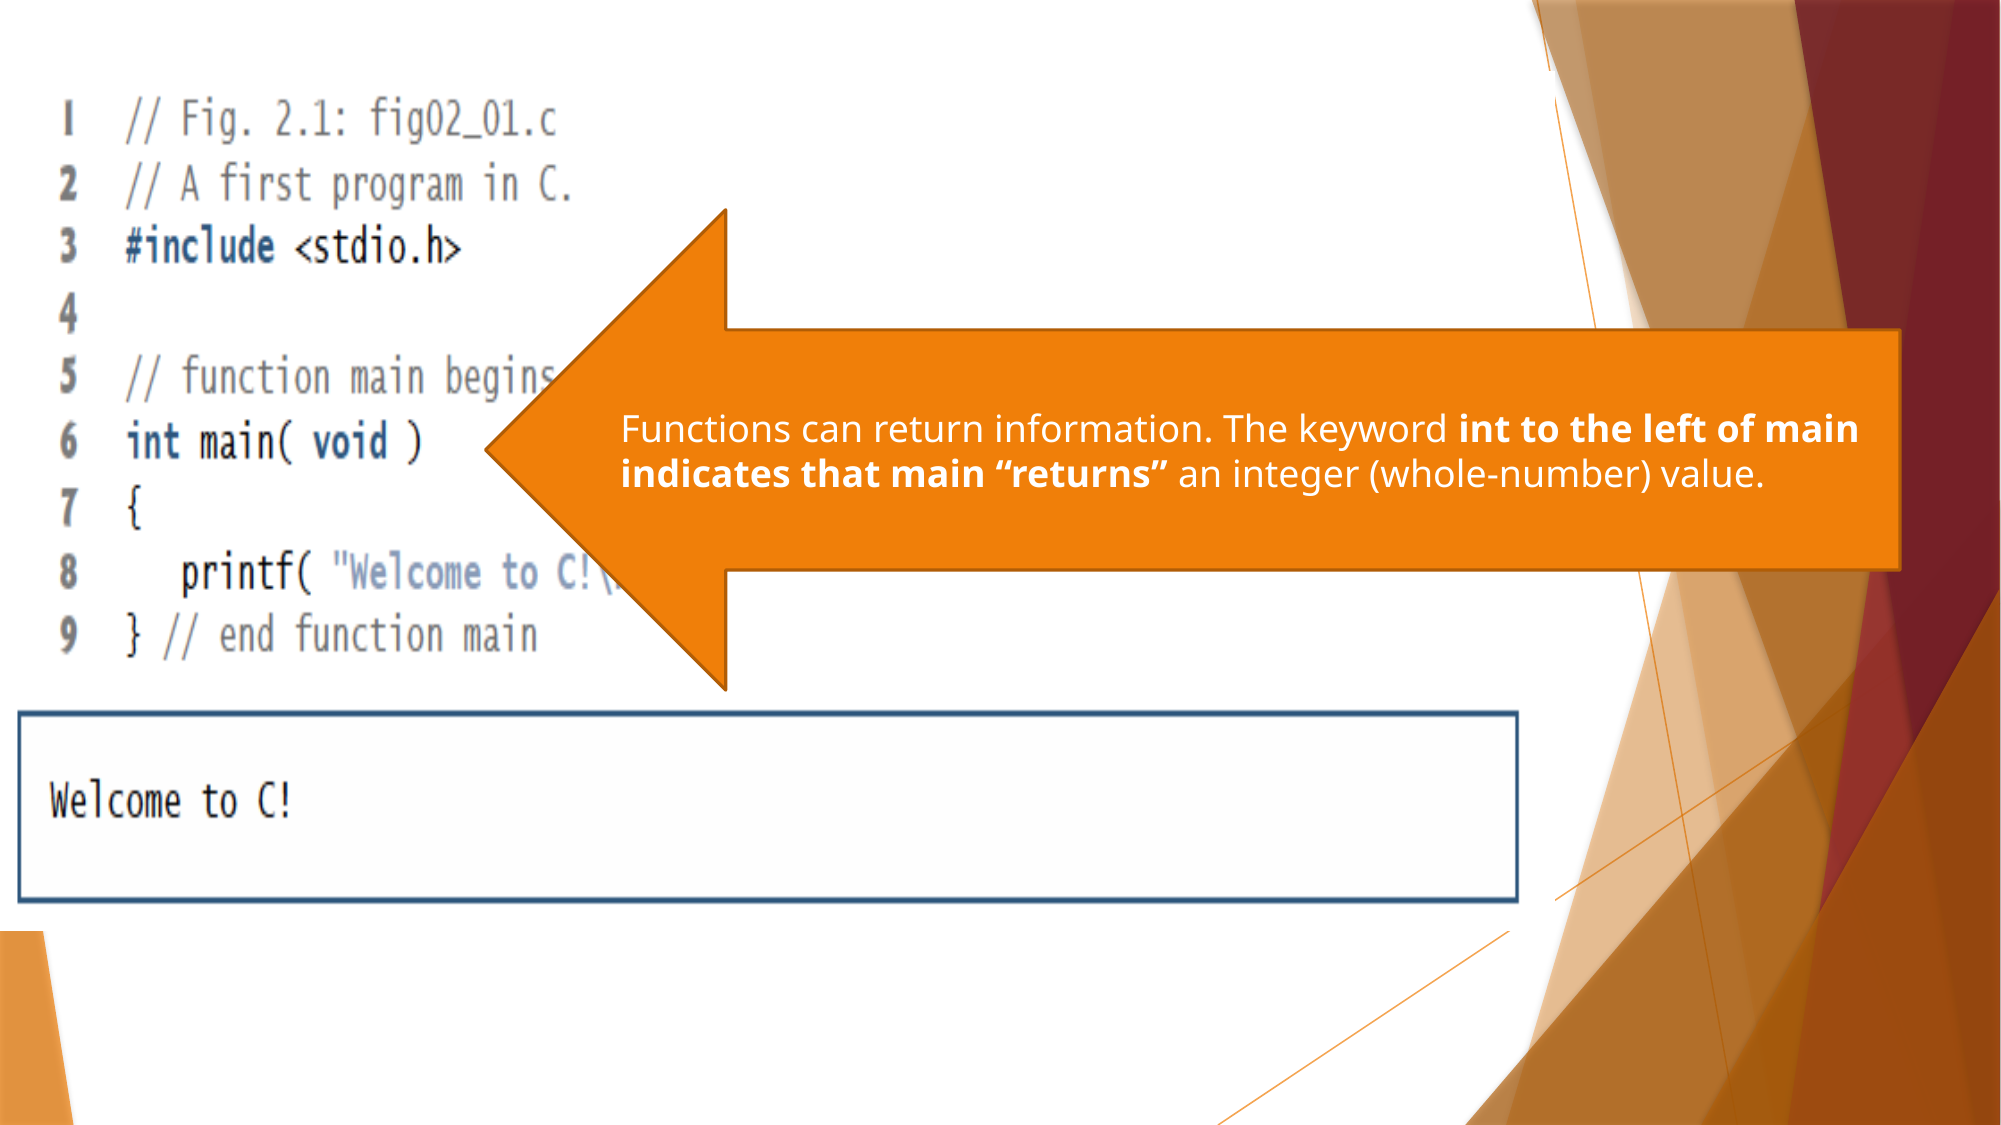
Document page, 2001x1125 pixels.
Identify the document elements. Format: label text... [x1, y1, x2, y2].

text_box Functions can return information. The keyword int to the left of main indicates that main “returns” an integer (whole-number) value. [1559, 328, 1902, 572]
picture [0, 71, 1555, 931]
